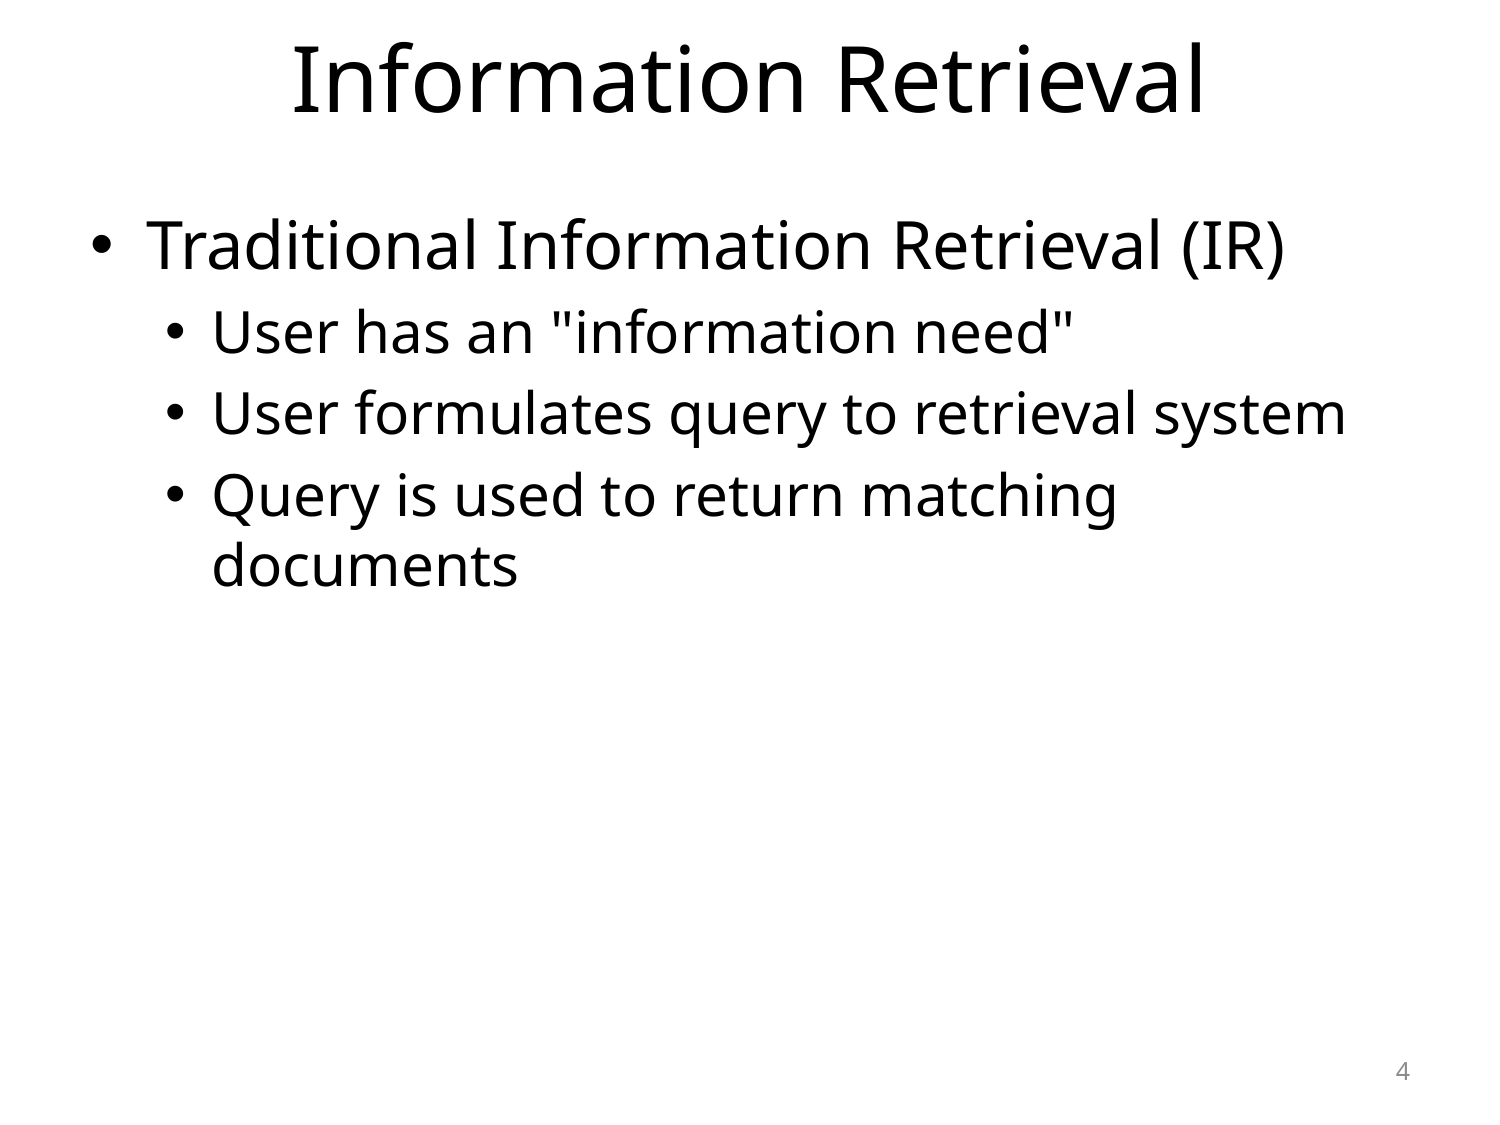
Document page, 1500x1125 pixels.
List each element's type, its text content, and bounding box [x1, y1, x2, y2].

title Information Retrieval [75, 0, 1425, 152]
slide_number 4 [1074, 1042, 1425, 1103]
list Traditional Information Retrieval (IR) User has an "information need" User formulates query to retrieval system Query is used to return matching documents [75, 195, 1425, 1011]
